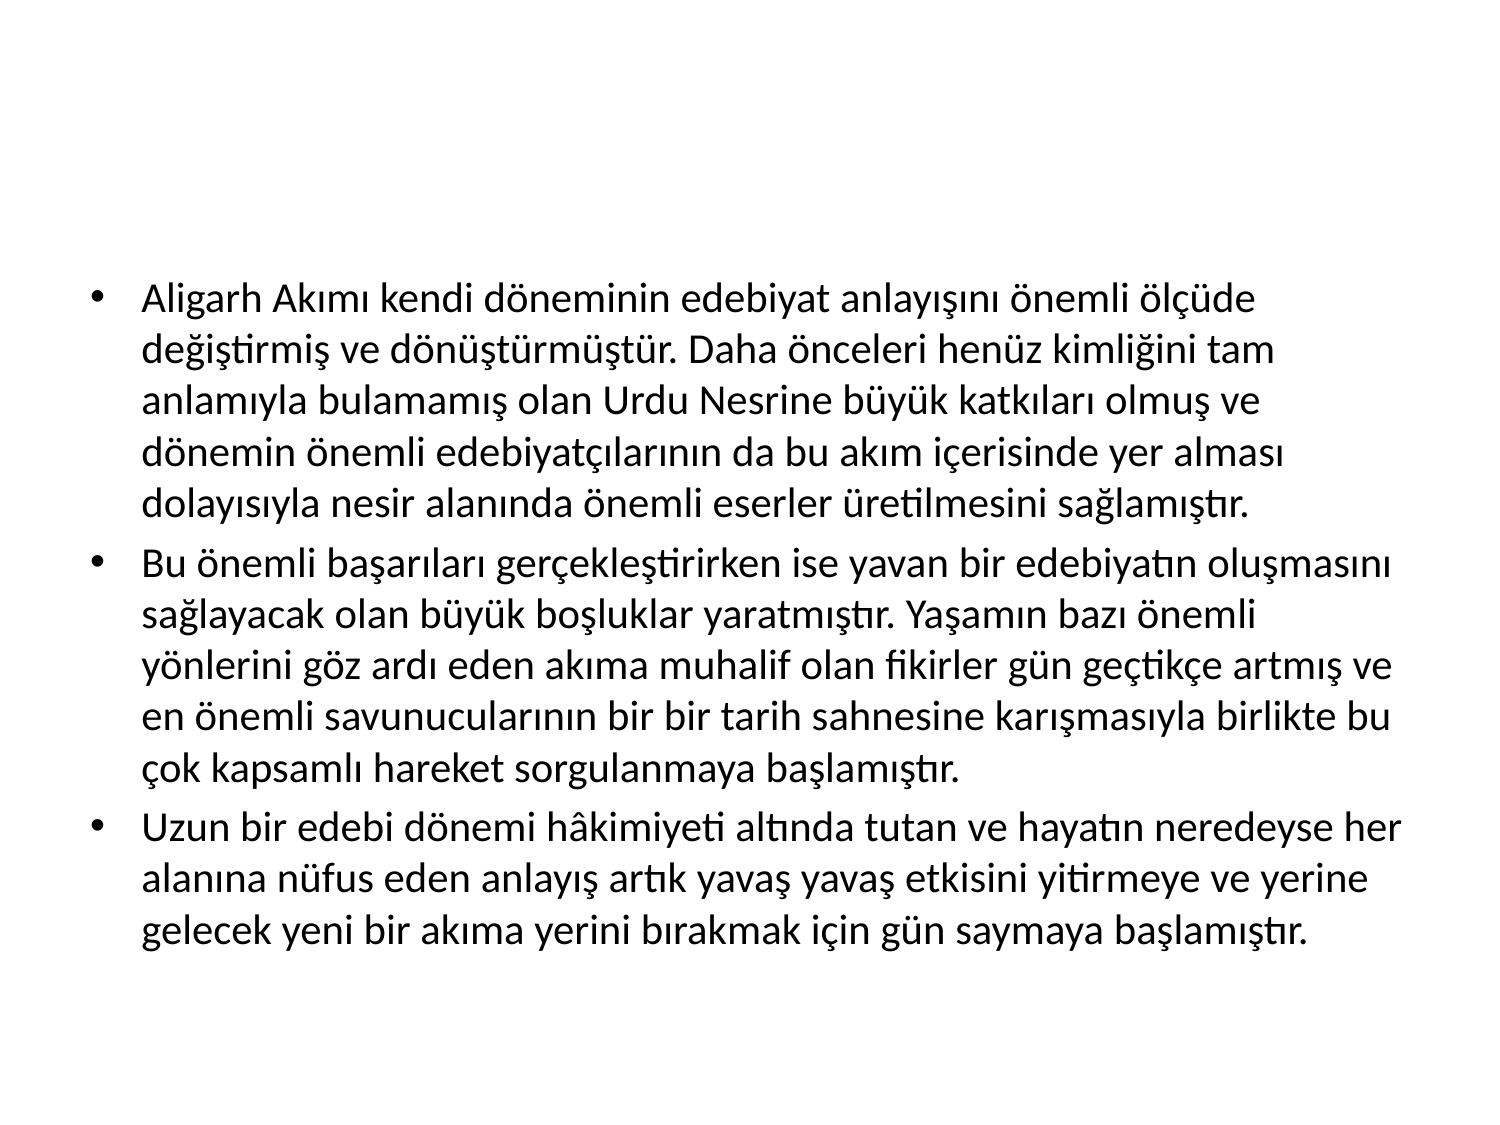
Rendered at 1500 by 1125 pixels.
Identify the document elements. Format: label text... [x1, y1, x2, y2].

list Aligarh Akımı kendi döneminin edebiyat anlayışını önemli ölçüde değiştirmiş ve dönüştürmüştür. Daha önceleri henüz kimliğini tam anlamıyla bulamamış olan Urdu Nesrine büyük katkıları olmuş ve dönemin önemli edebiyatçılarının da bu akım içerisinde yer alması dolayısıyla nesir alanında önemli eserler üretilmesini sağlamıştır. Bu önemli başarıları gerçekleştirirken ise yavan bir edebiyatın oluşmasını sağlayacak olan büyük boşluklar yaratmıştır. Yaşamın bazı önemli yönlerini göz ardı eden akıma muhalif olan fikirler gün geçtikçe artmış ve en önemli savunucularının bir bir tarih sahnesine karışmasıyla birlikte bu çok kapsamlı hareket sorgulanmaya başlamıştır. Uzun bir edebi dönemi hâkimiyeti altında tutan ve hayatın neredeyse her alanına nüfus eden anlayış artık yavaş yavaş etkisini yitirmeye ve yerine gelecek yeni bir akıma yerini bırakmak için gün saymaya başlamıştır. [75, 262, 1425, 1005]
